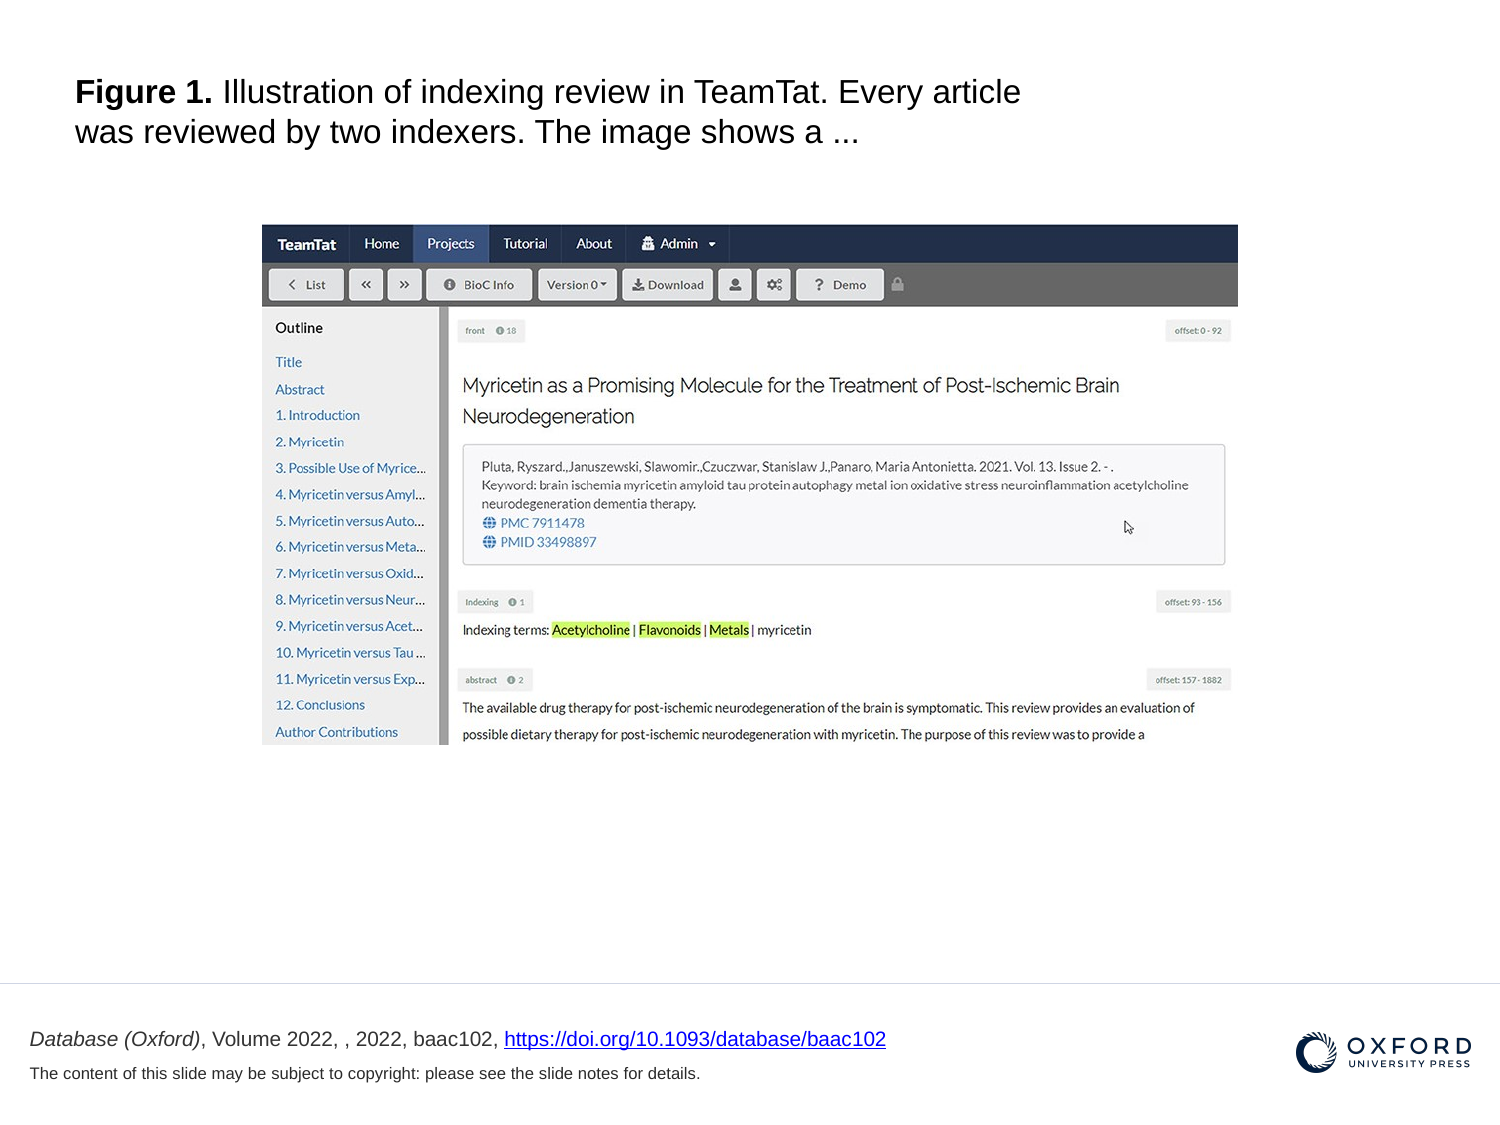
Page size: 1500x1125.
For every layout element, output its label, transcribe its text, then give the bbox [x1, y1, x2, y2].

title Figure 1. Illustration of indexing review in TeamTat. Every article was reviewed by two indexers. The image shows a ... [75, 69, 1078, 171]
picture [1296, 1032, 1471, 1073]
picture [262, 224, 1238, 745]
footer Database (Oxford), Volume 2022, , 2022, baac102, https://doi.org/10.1093/database/baac102 The content of this slide may be subject to copyright: please see the slide notes for details. [0, 983, 1260, 1125]
